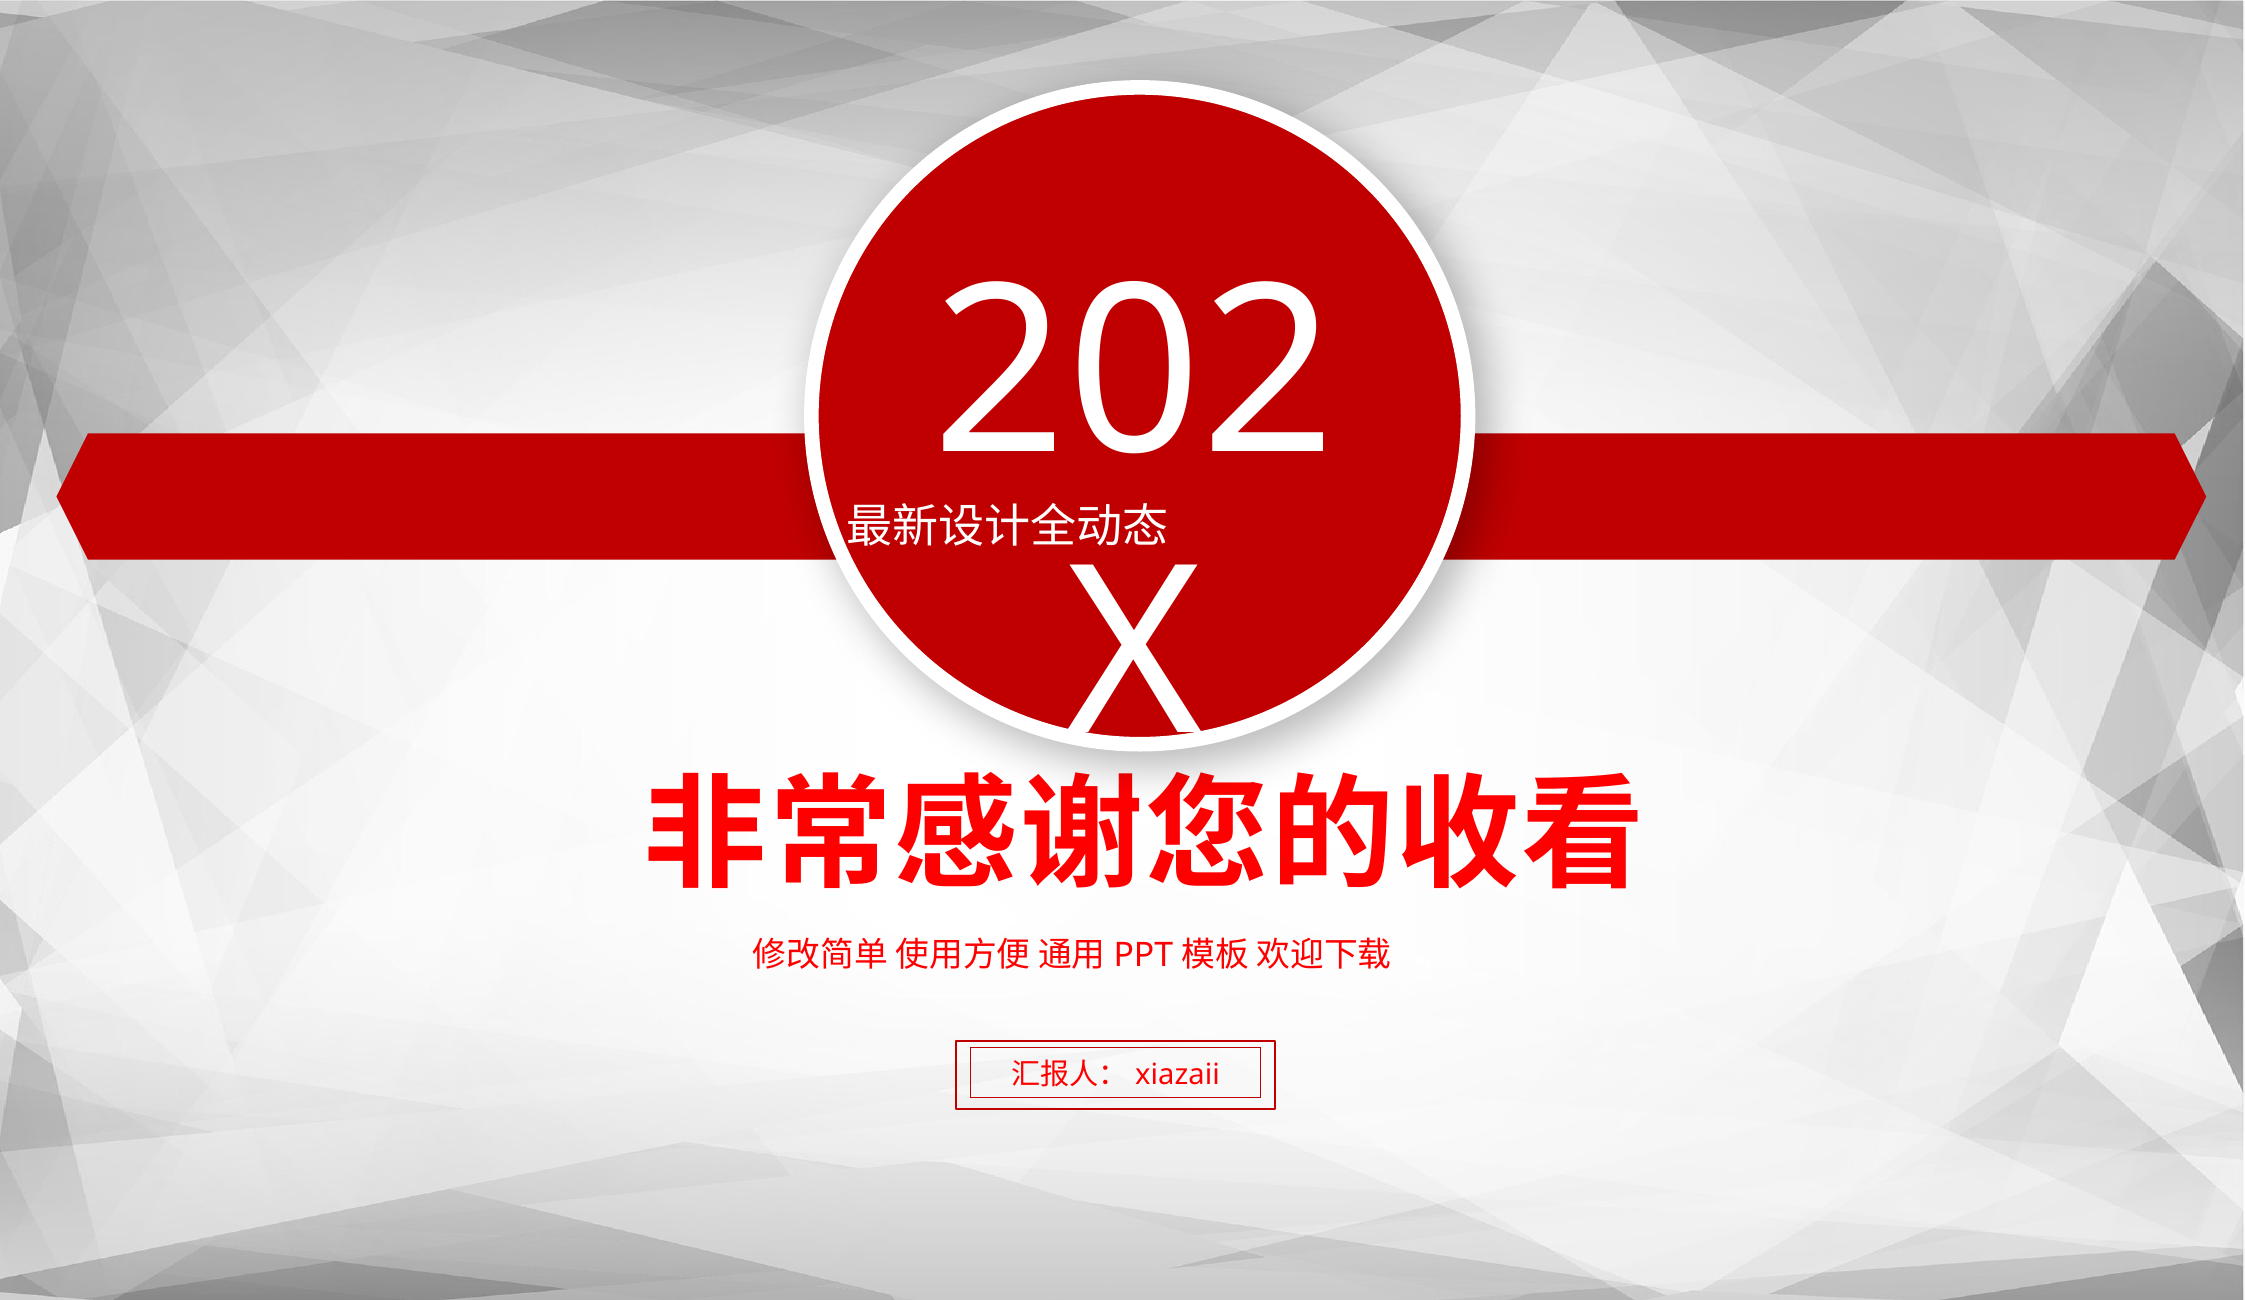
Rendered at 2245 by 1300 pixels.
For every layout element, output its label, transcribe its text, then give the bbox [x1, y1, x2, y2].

text_box 修改简单 使用方便 通用PPT模板 欢迎下载 [738, 925, 1542, 981]
picture [0, 0, 2245, 1300]
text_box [811, 87, 1469, 794]
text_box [1474, 433, 2207, 560]
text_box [955, 1040, 1276, 1110]
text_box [56, 433, 806, 560]
text_box 非常感谢您的收看 [629, 746, 1921, 910]
